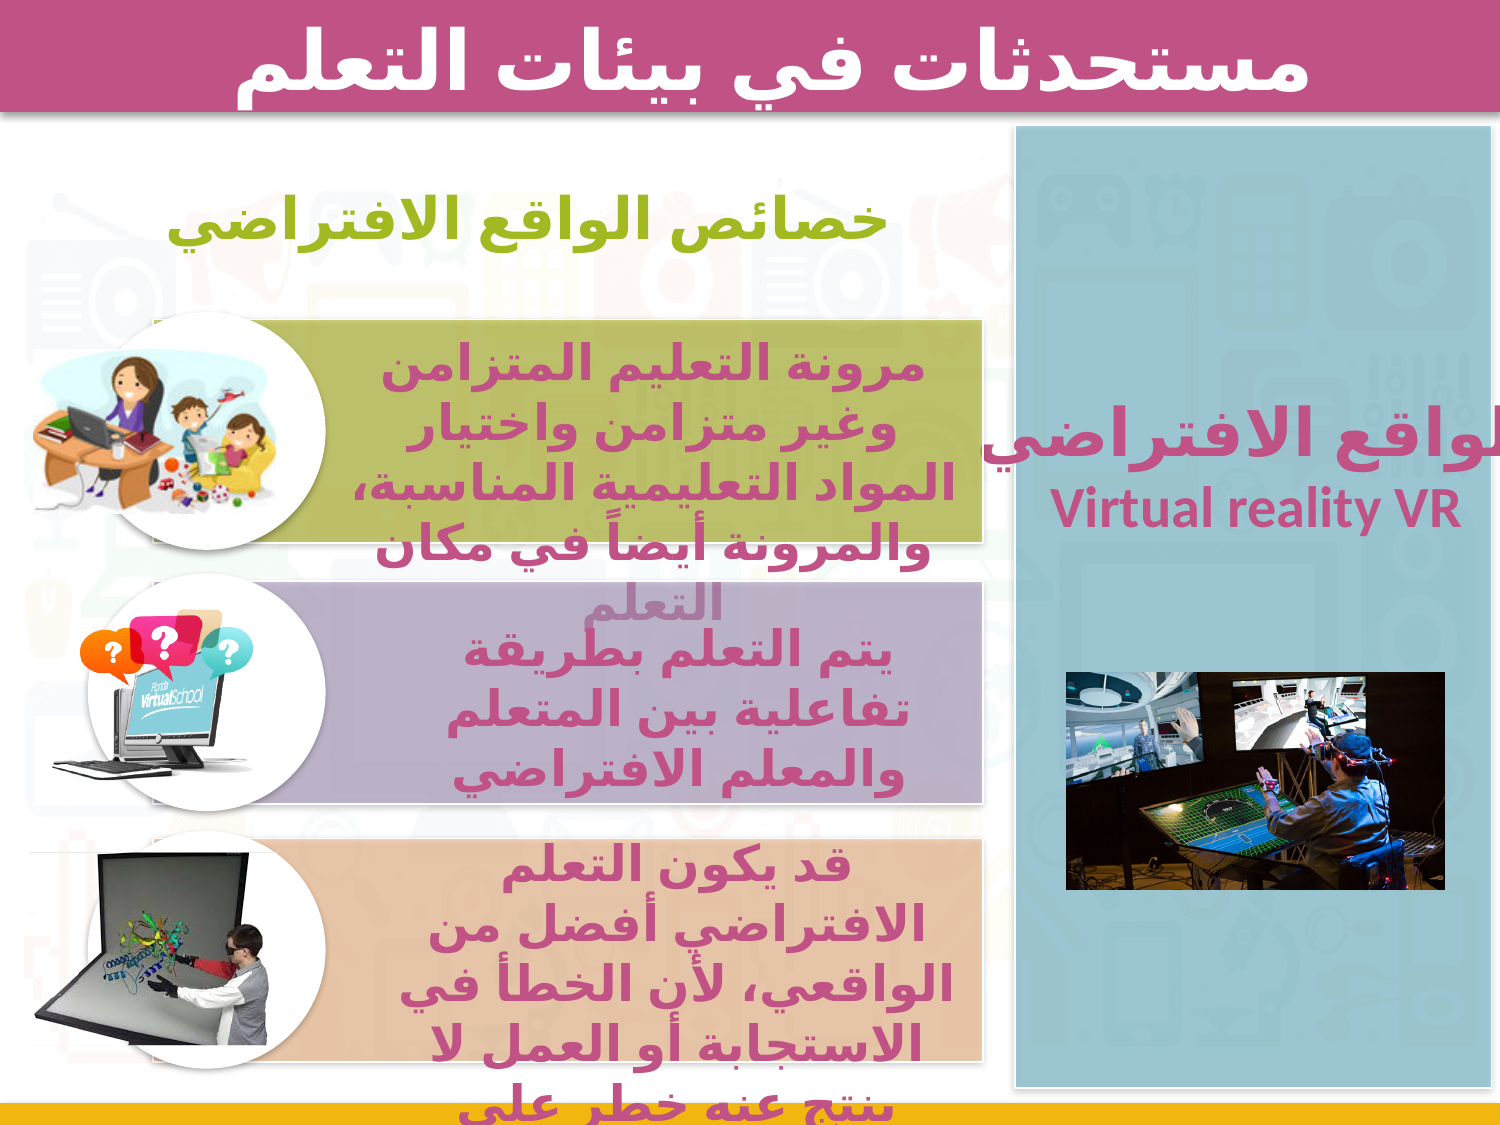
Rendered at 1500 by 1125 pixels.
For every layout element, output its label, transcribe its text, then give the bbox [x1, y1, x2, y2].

picture [29, 851, 277, 1047]
picture [32, 348, 277, 515]
picture [23, 608, 283, 802]
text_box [88, 312, 984, 550]
text_box [1014, 124, 1492, 134]
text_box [88, 823, 984, 1082]
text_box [88, 573, 984, 811]
text_box مستحدثات في بيئات التعلم الافتراضية [148, 0, 1399, 54]
picture [1066, 672, 1446, 890]
text_box مستحدثات في بيئات التعلم الافتراضية [148, 63, 1399, 133]
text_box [6, 135, 1495, 1085]
